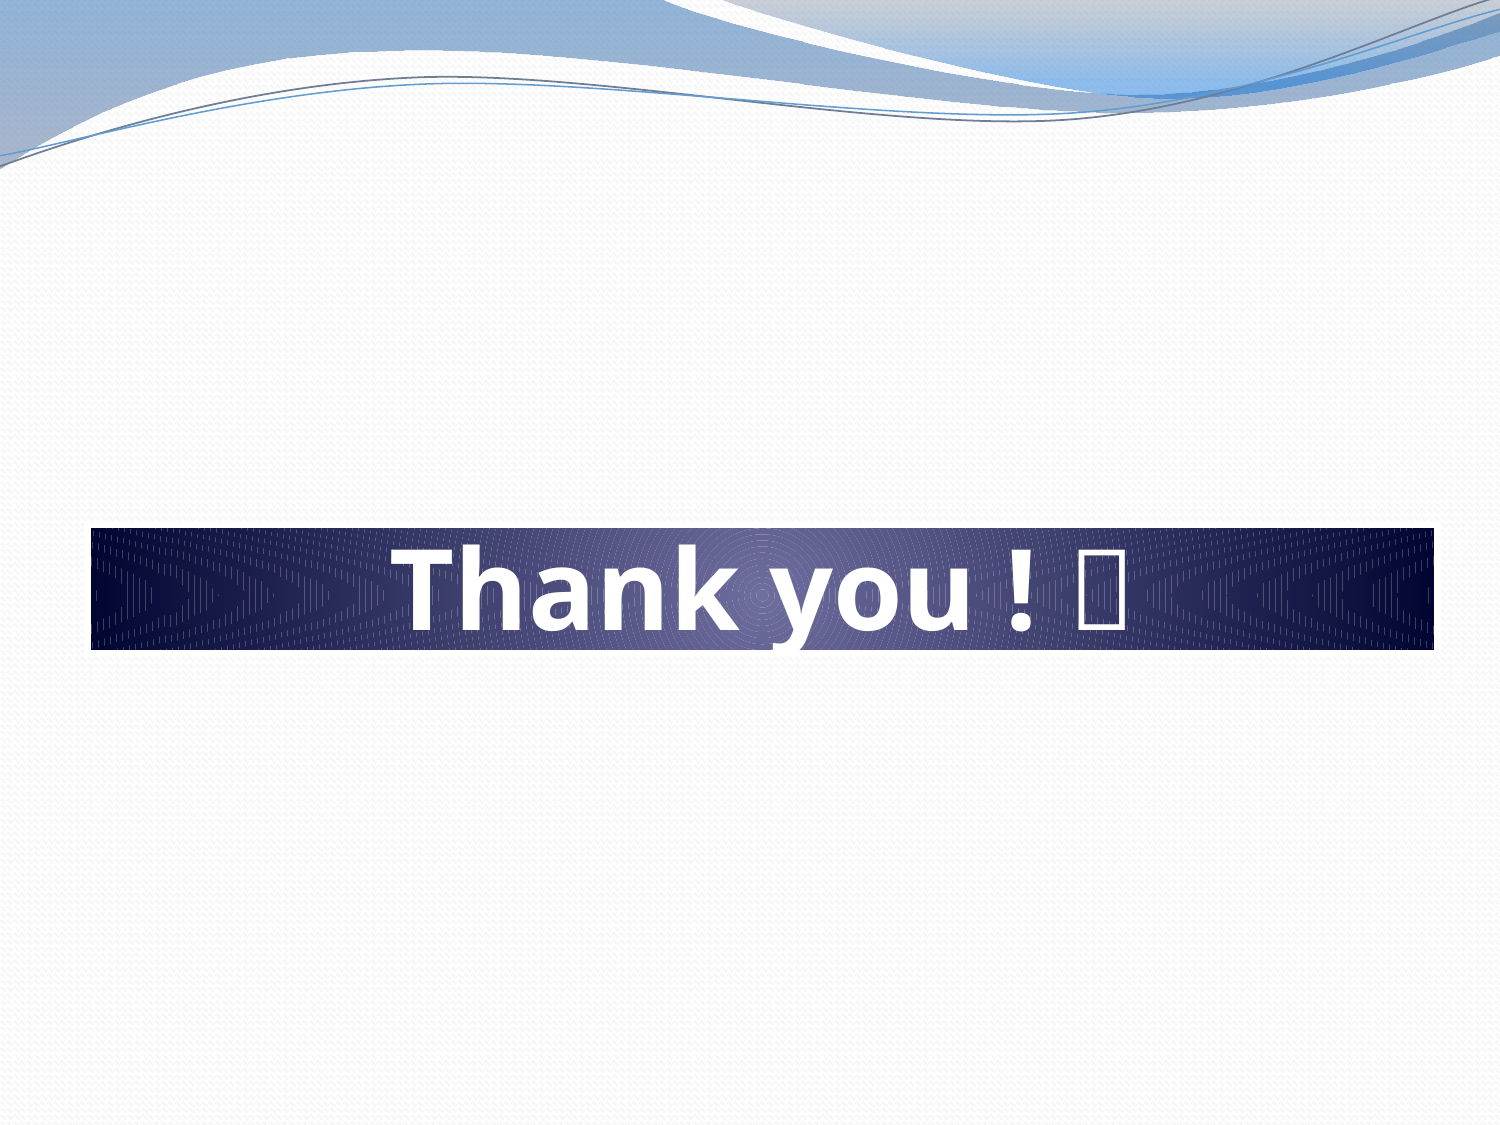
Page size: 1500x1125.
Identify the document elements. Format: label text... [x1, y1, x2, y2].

title Thank you !  [84, 522, 1441, 656]
